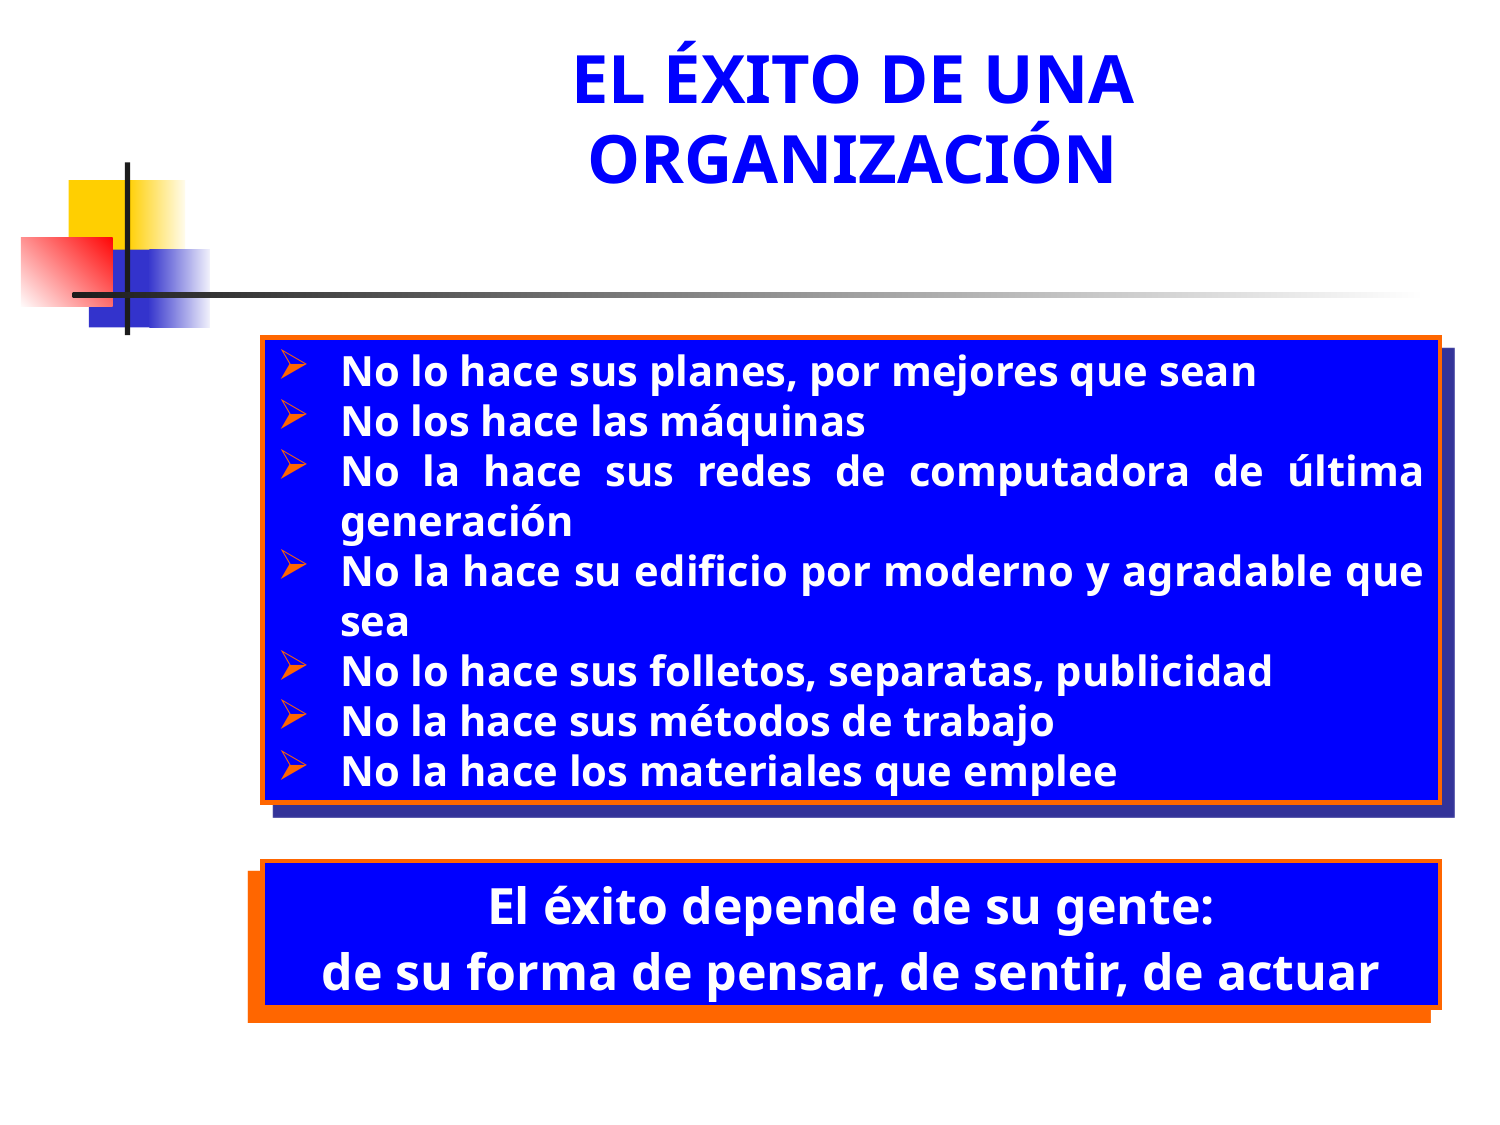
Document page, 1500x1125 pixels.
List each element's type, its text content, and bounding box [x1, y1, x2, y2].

text_box El éxito depende de su gente: de su forma de pensar, de sentir, de actuar [262, 860, 1441, 1008]
text_box No lo hace sus planes, por mejores que sean No los hace las máquinas No la hace sus redes de computadora de última generación No la hace su edificio por moderno y agradable que sea No lo hace sus folletos, separatas, publicidad No la hace sus métodos de trabajo No la hace los materiales que emplee [262, 337, 1441, 803]
text_box EL ÉXITO DE UNA ORGANIZACIÓN [343, 29, 1363, 205]
